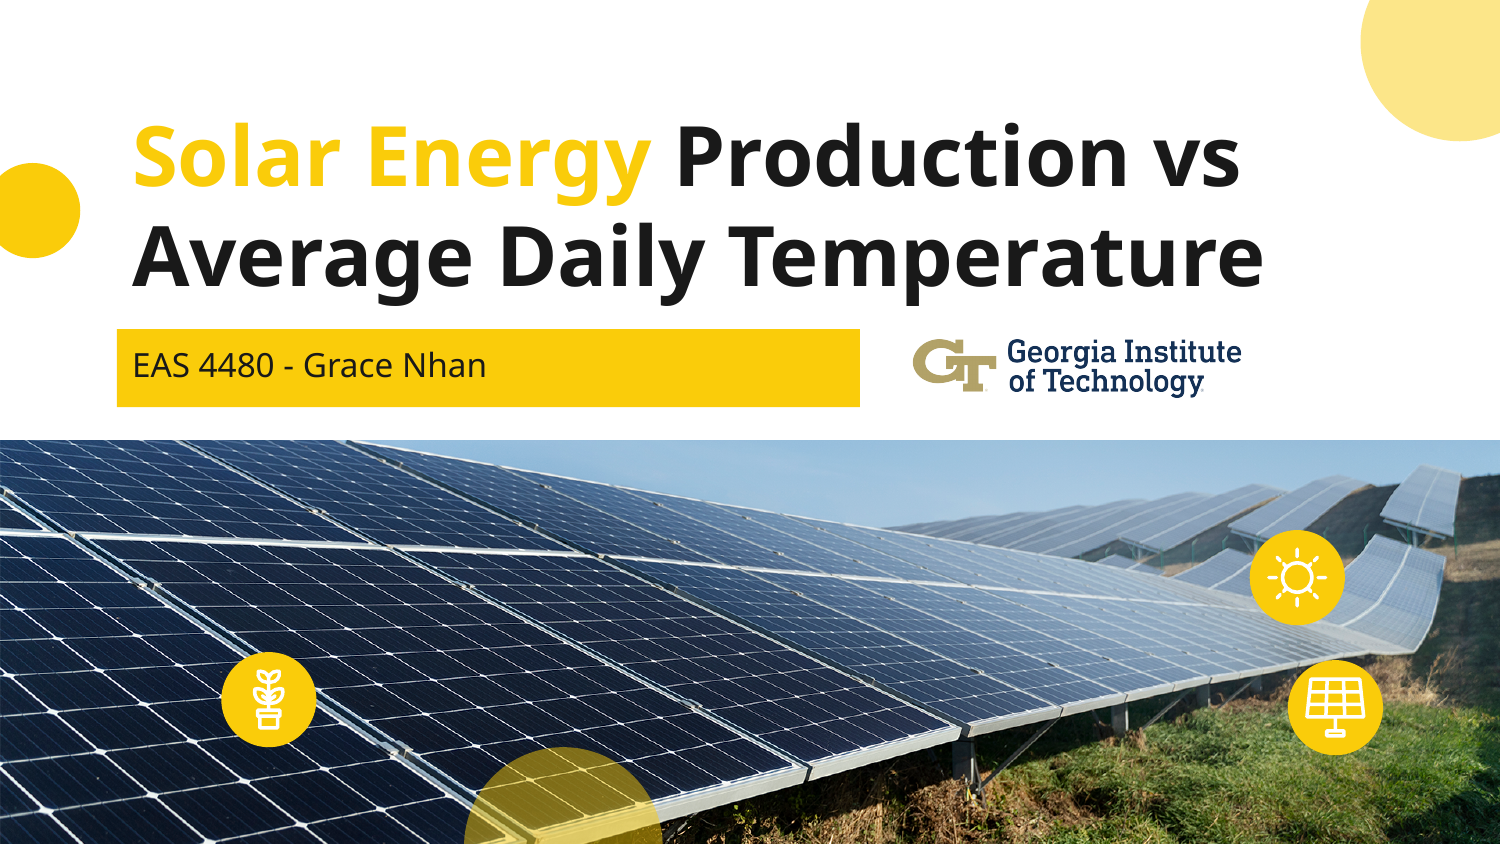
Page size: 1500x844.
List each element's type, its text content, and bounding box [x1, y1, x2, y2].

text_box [1287, 659, 1384, 756]
title Solar Energy Production vs Average Daily Temperature [116, 88, 1383, 320]
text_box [1249, 529, 1346, 626]
subtitle EAS 4480 - Grace Nhan [116, 329, 860, 408]
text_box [221, 651, 317, 748]
text_box [0, 162, 81, 259]
text_box [1360, 0, 1500, 142]
picture [0, 440, 1500, 844]
picture [902, 328, 1250, 408]
